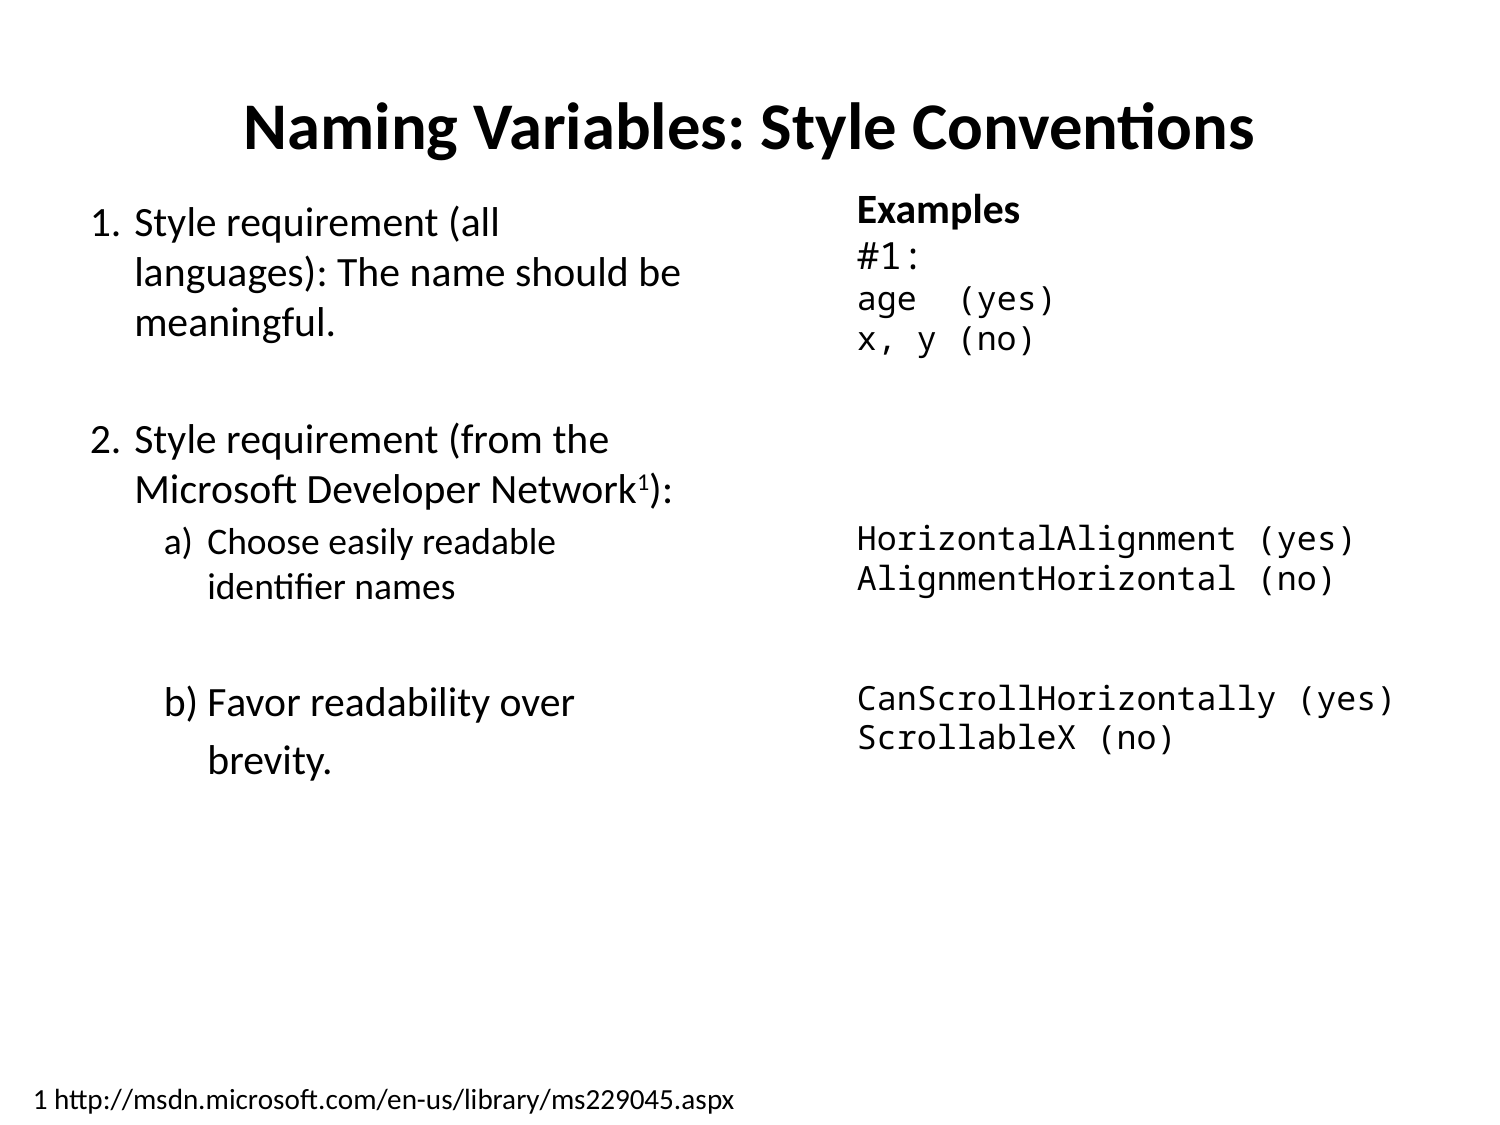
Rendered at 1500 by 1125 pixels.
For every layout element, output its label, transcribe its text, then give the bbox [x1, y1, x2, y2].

text_box Examples #1: age (yes) x, y (no) HorizontalAlignment (yes) AlignmentHorizontal (no) CanScrollHorizontally (yes) ScrollableX (no) [842, 174, 1500, 1050]
text_box Style requirement (all languages): The name should be meaningful. Style requirement (from the Microsoft Developer Network1): Choose easily readable identifier names Favor readability over brevity. [75, 187, 713, 1073]
title Naming Variables: Style Conventions [75, 45, 1425, 200]
text_box 1 http://msdn.microsoft.com/en-us/library/ms229045.aspx [18, 1073, 751, 1123]
